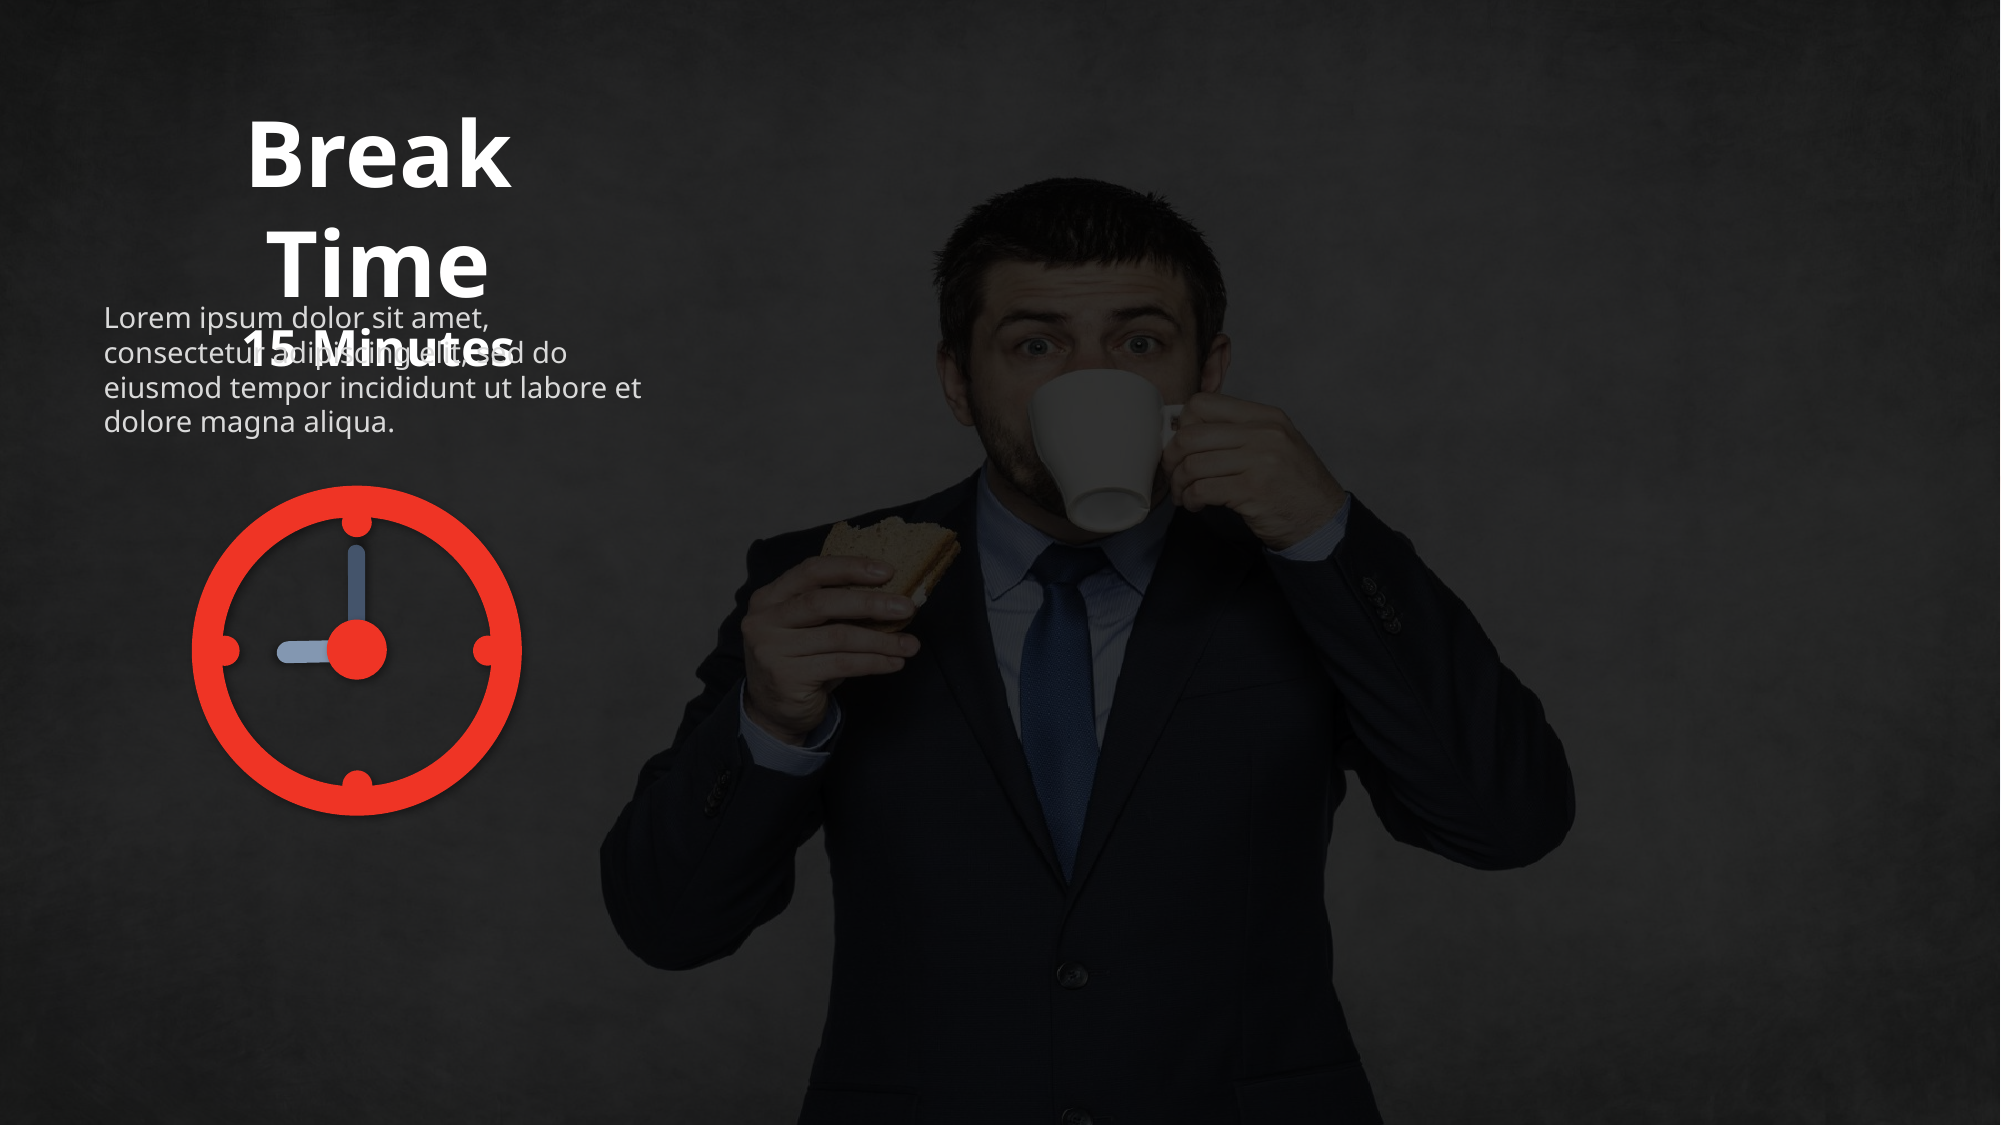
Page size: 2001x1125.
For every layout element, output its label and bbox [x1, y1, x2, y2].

text_box [88, 88, 659, 413]
text_box [190, 484, 523, 817]
text_box [306, 672, 395, 753]
text_box [306, 556, 395, 618]
text_box [278, 618, 446, 672]
text_box [0, 0, 2000, 1125]
